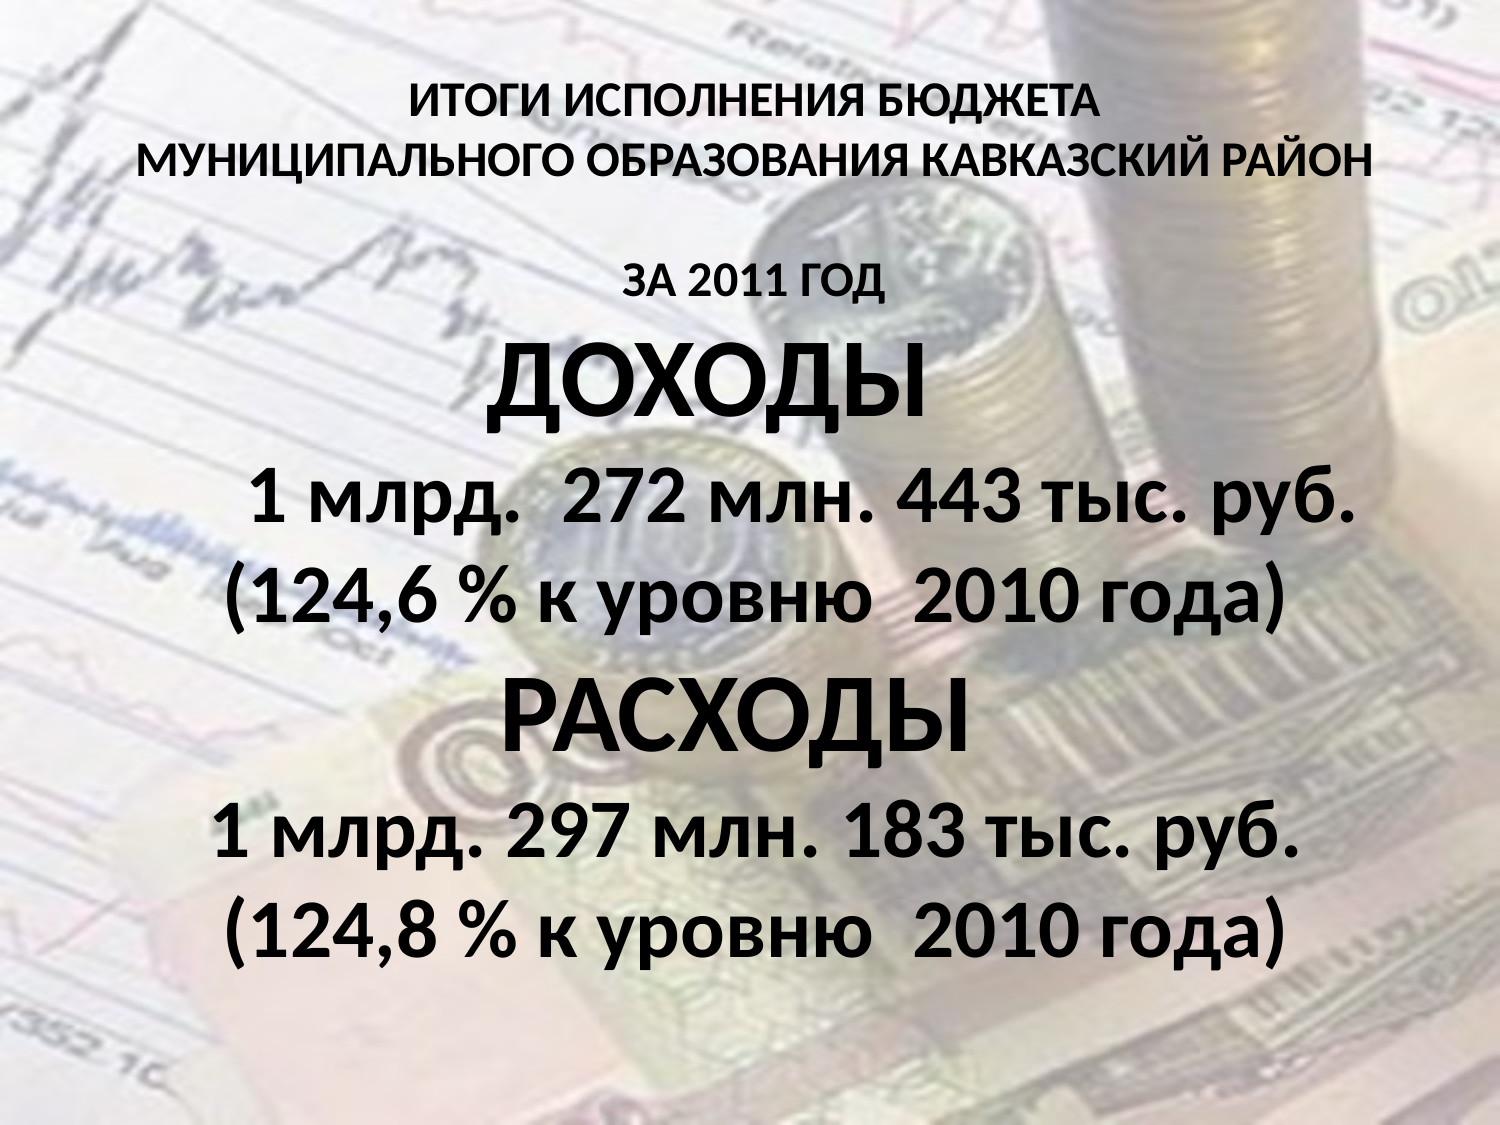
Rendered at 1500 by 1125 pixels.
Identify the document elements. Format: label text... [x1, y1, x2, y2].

text_box ДОХОДЫ 1 млрд. 272 млн. 443 тыс. руб. (124,6 % к уровню 2010 года) РАСХОДЫ 1 млрд. 297 млн. 183 тыс. руб. (124,8 % к уровню 2010 года) [35, 296, 1477, 982]
title ИТОГИ ИСПОЛНЕНИЯ БЮДЖЕТА МУНИЦИПАЛЬНОГО ОБРАЗОВАНИЯ КАВКАЗСКИЙ РАЙОН ЗА 2011 ГОД [116, 58, 1393, 296]
